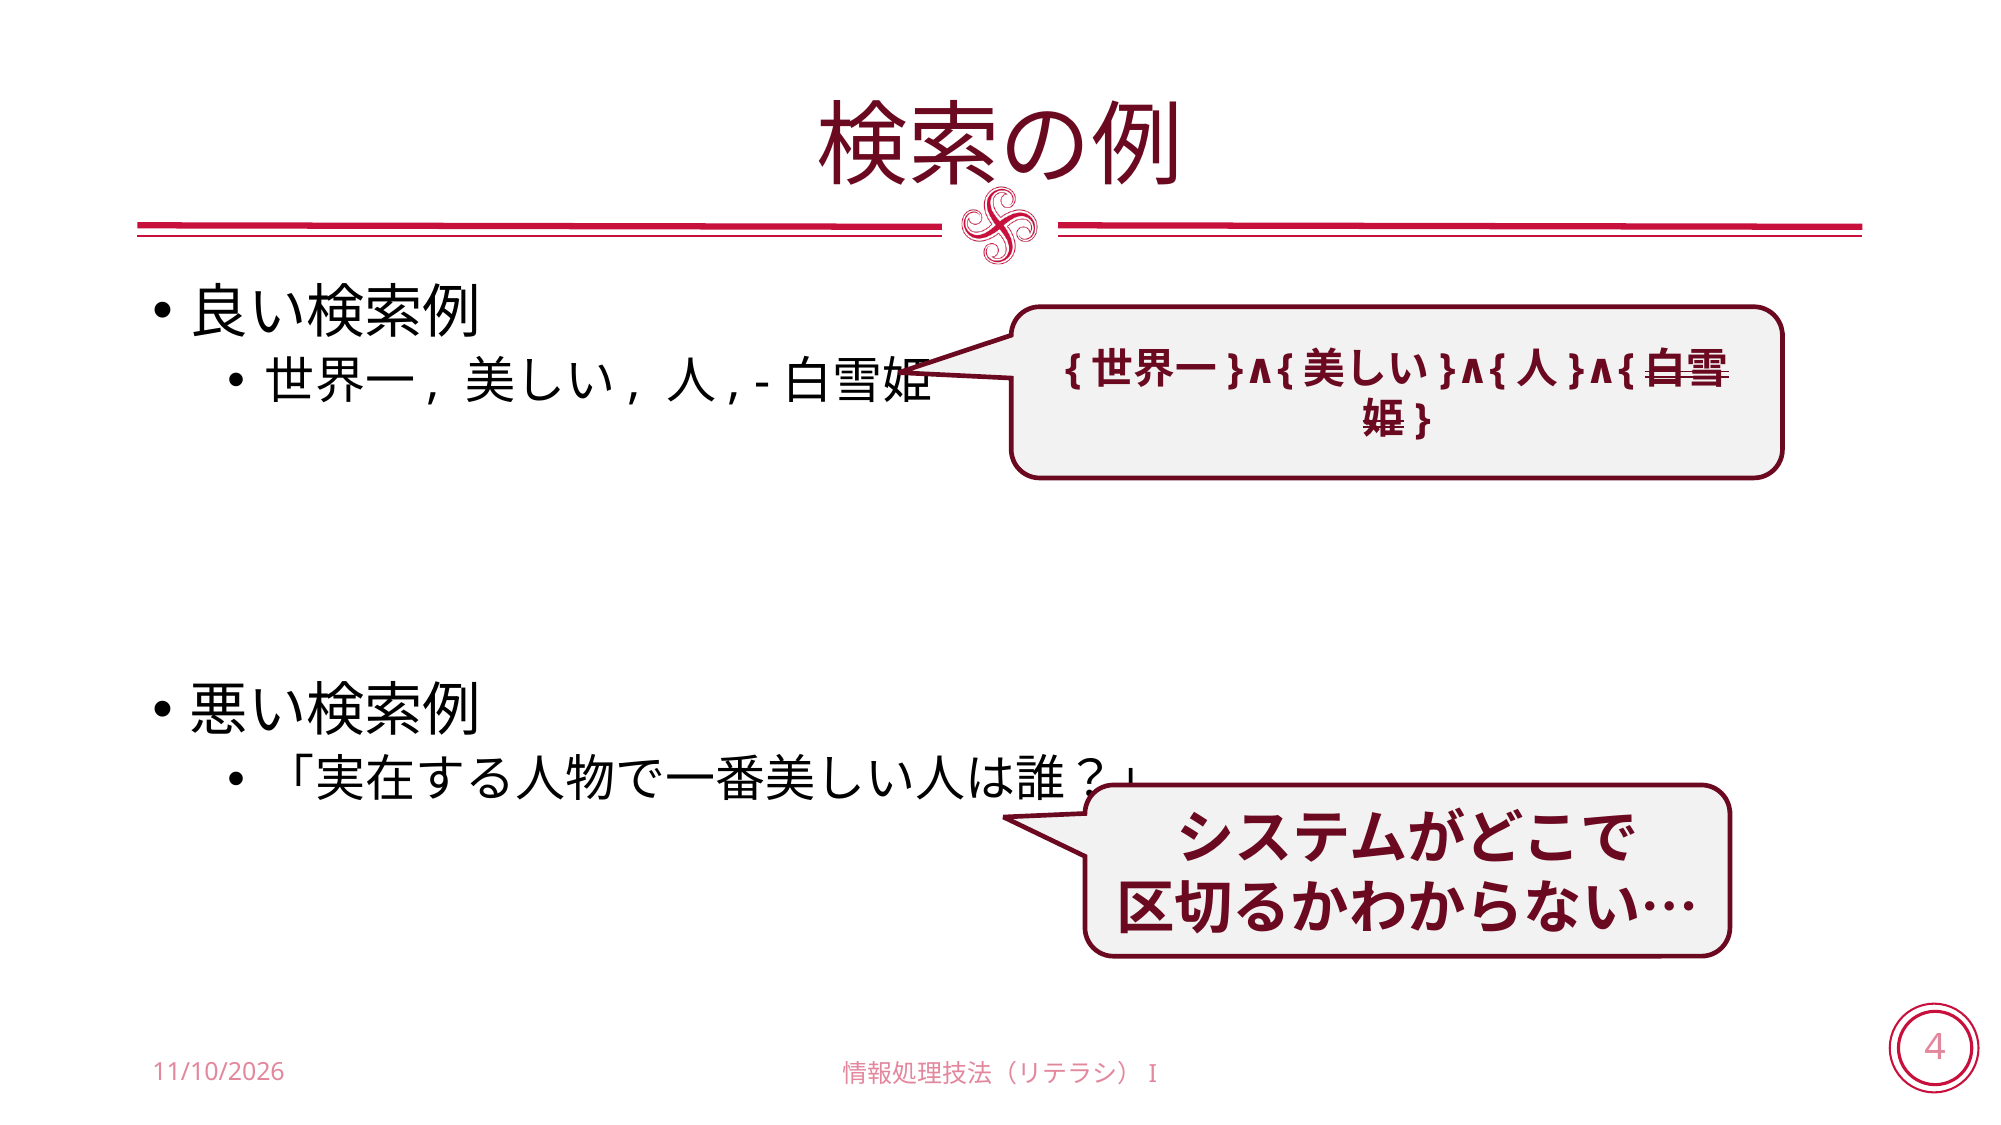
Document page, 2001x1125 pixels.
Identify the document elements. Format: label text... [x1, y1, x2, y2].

title 検索の例 [137, 59, 1863, 237]
picture [959, 237, 1041, 268]
text_box システムがどこで 区切るかわからない… [1002, 783, 1731, 958]
footer 情報処理技法（リテラシ）I [662, 1042, 1338, 1103]
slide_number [137, 1042, 588, 1103]
text_box {世界一}∧{美しい}∧{人}∧{白雪姫} [898, 305, 1784, 480]
list 良い検索例 世界一, 美しい, 人, -白雪姫 悪い検索例 「実在する人物で一番美しい人は誰？」 [137, 274, 1863, 1014]
